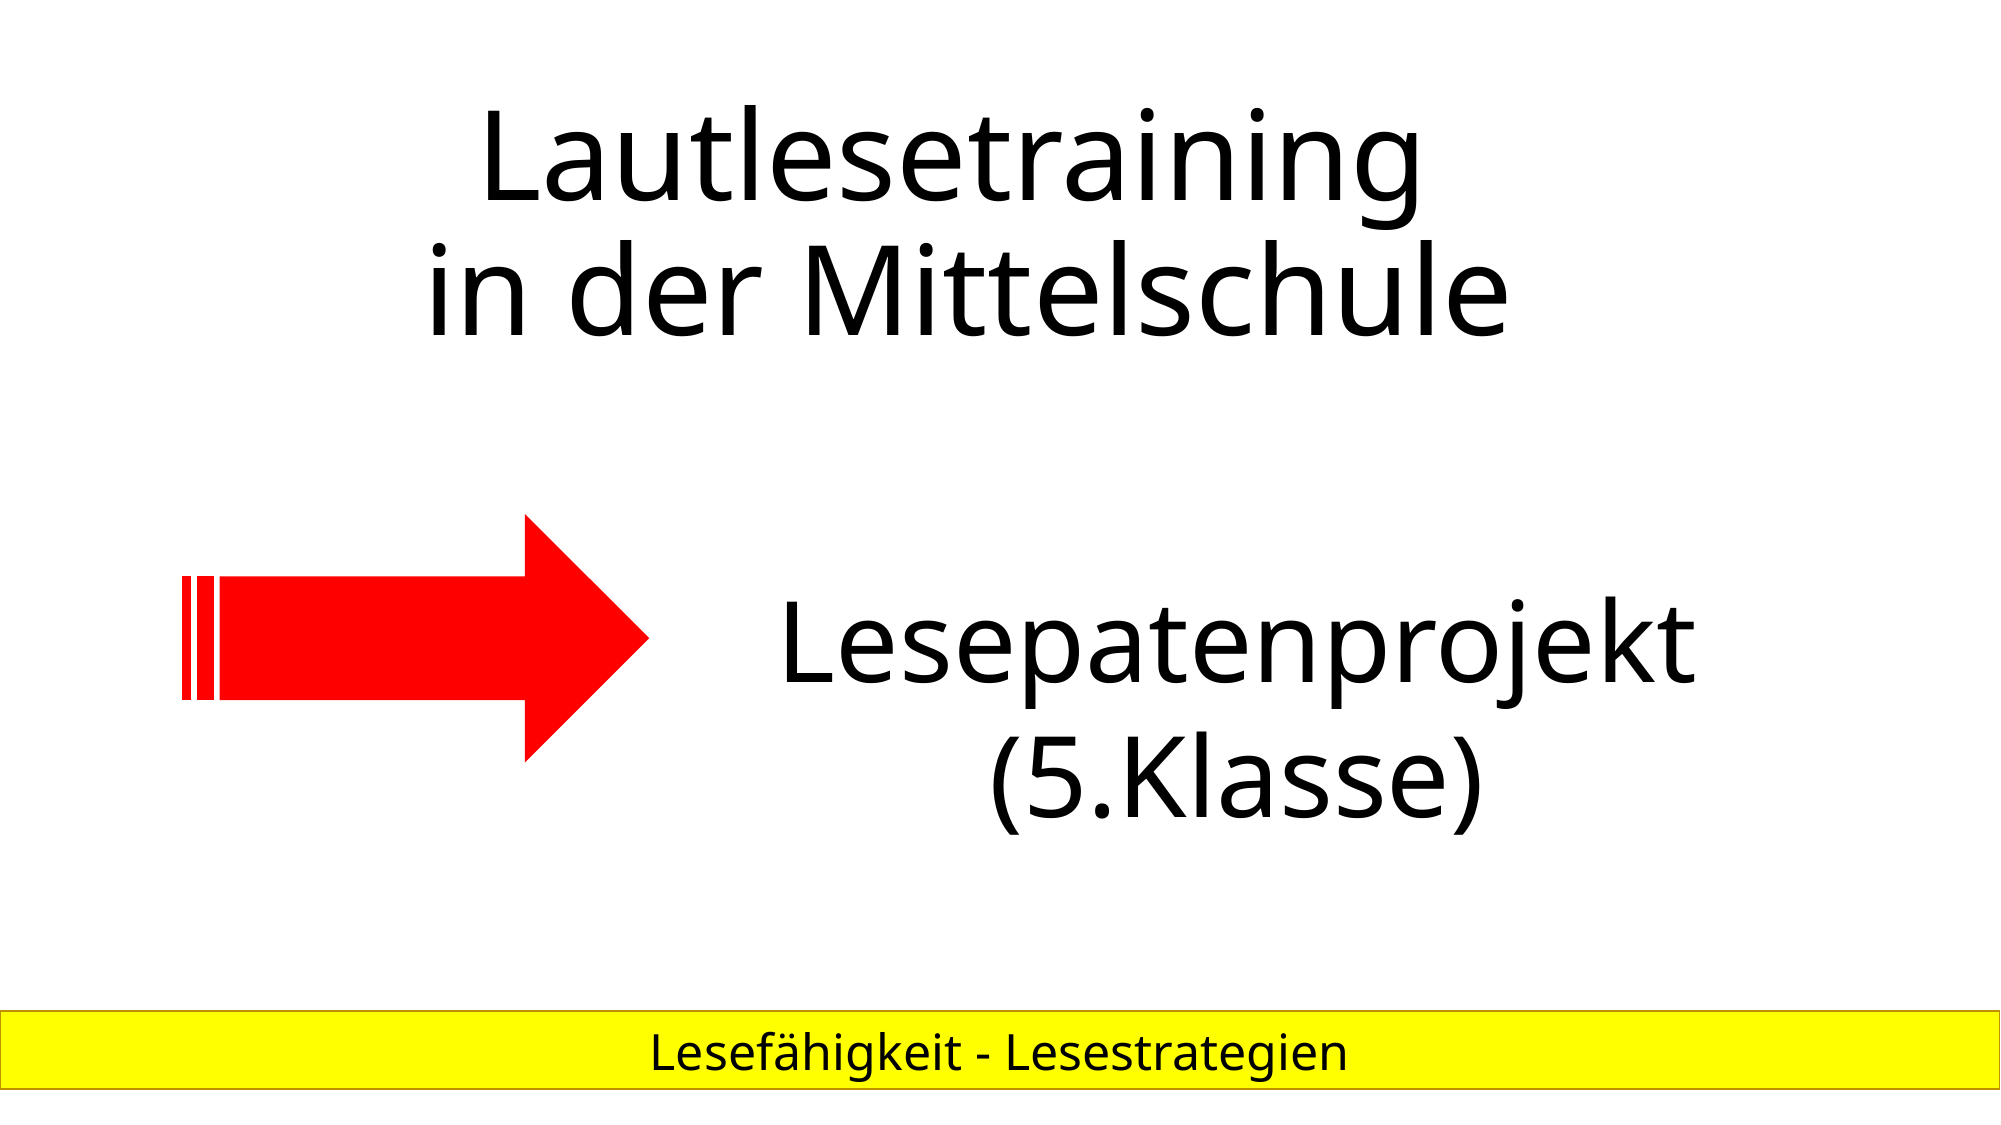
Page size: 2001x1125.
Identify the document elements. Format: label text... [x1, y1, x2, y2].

text_box Lesefähigkeit - Lesestrategien [0, 1010, 2000, 1090]
text_box [219, 514, 647, 763]
text_box [182, 576, 191, 700]
text_box [197, 576, 214, 700]
text_box Lesepatenprojekt (5.Klasse) [647, 562, 1826, 848]
text_box Lautlesetraining in der Mittelschule [48, 91, 1890, 370]
